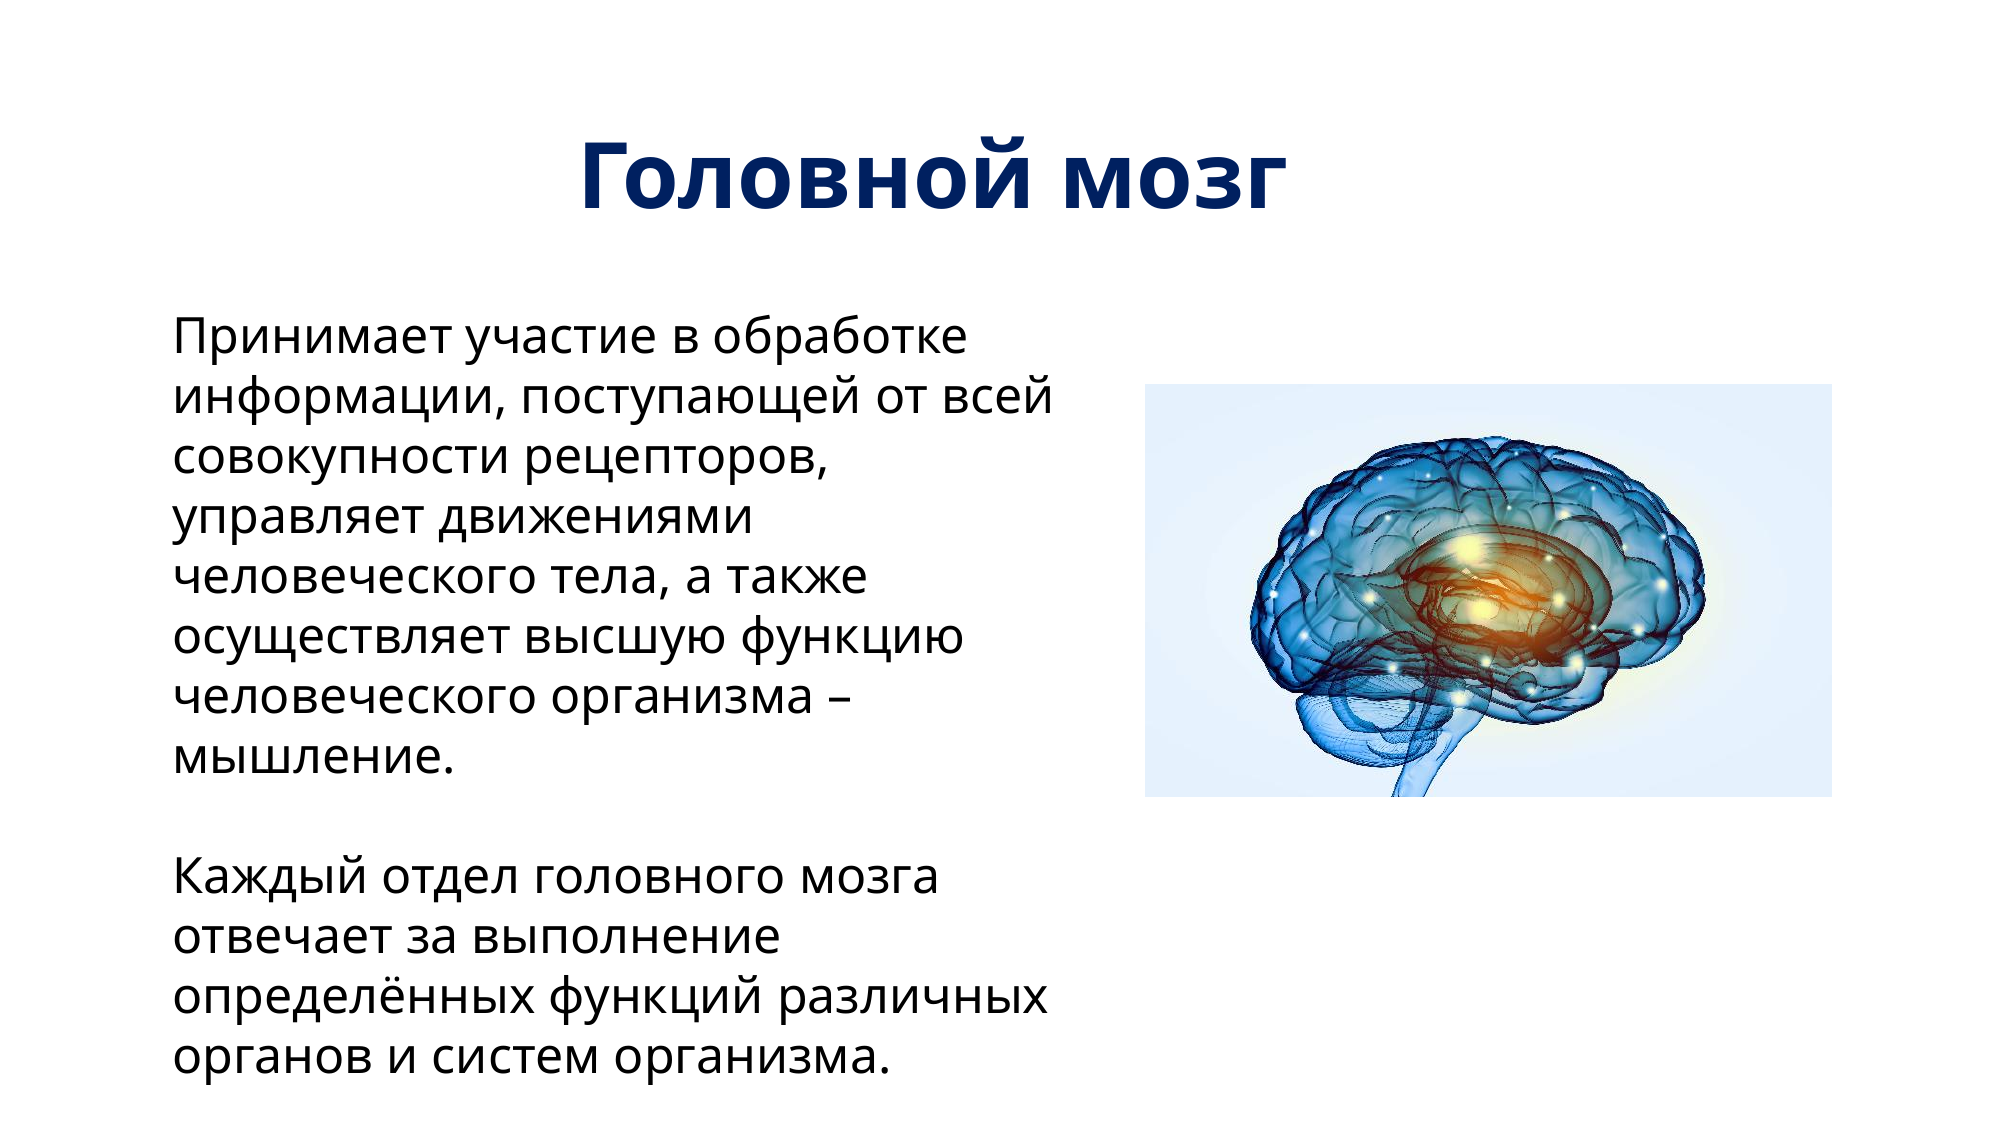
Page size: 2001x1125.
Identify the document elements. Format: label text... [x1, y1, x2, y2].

text_box Принимает участие в обработке информации, поступающей от всей совокупности рецепторов, управляет движениями человеческого тела, а также осуществляет высшую функцию человеческого организма – мышление. Каждый отдел головного мозга отвечает за выполнение определённых функций различных органов и систем организма. [157, 296, 1082, 1091]
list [1145, 384, 1832, 797]
title Головной мозг [562, 78, 1336, 266]
